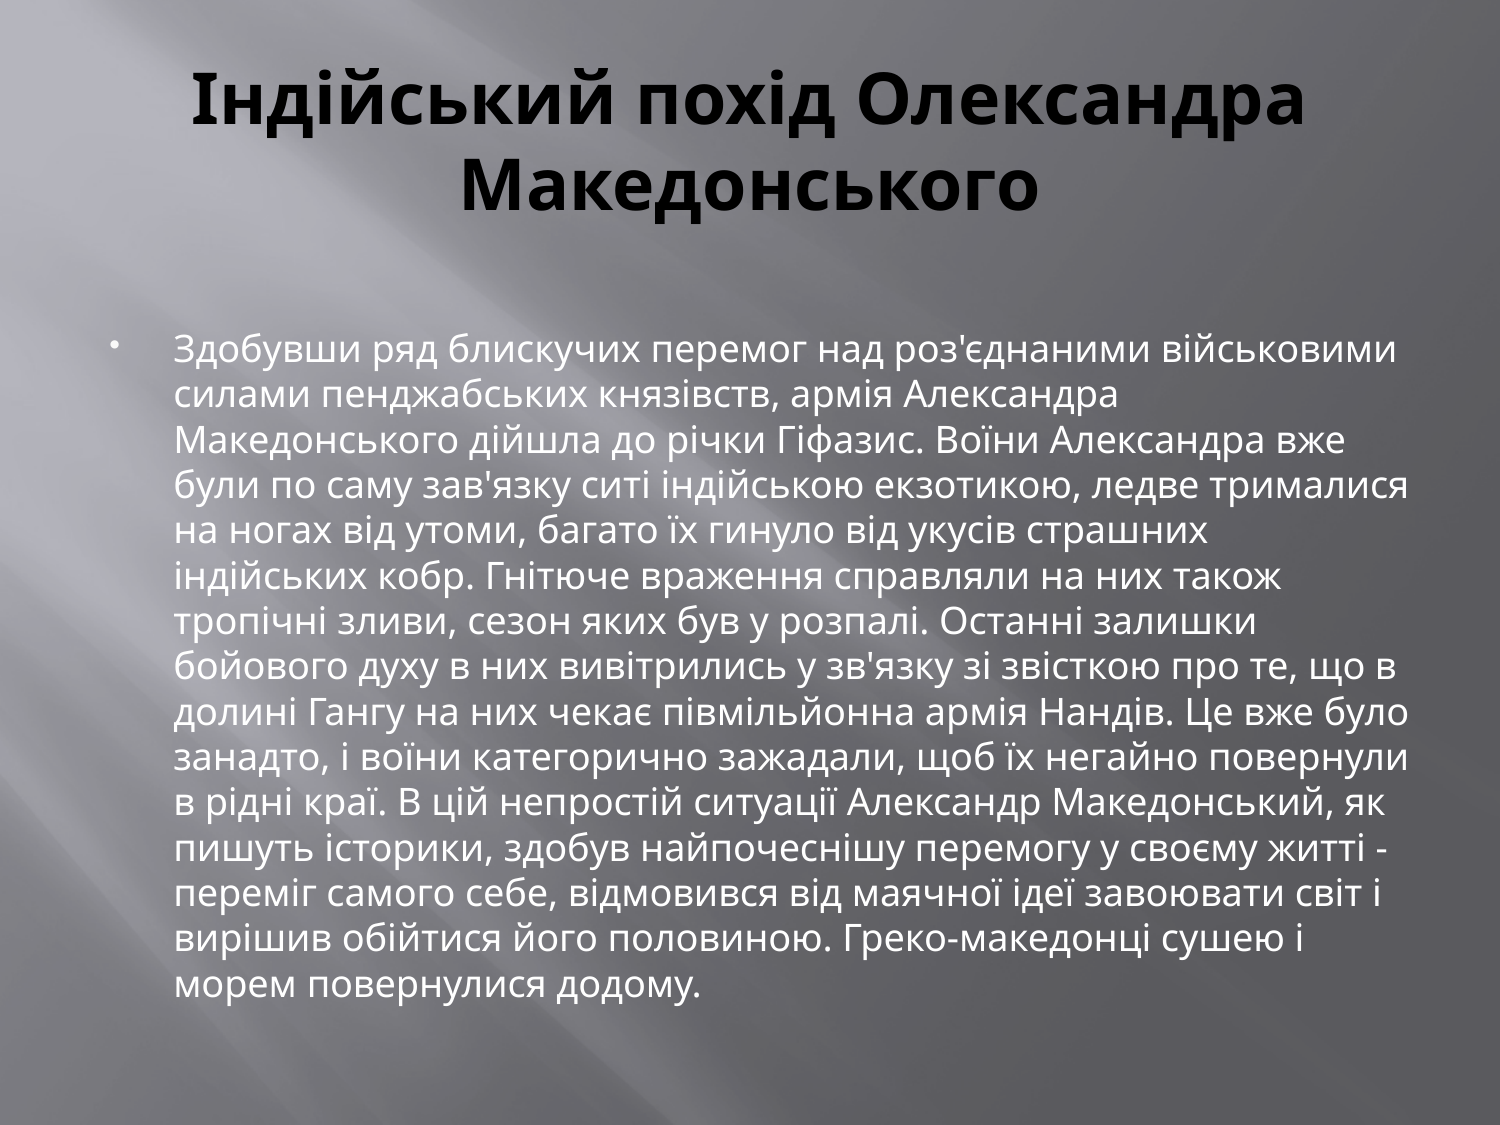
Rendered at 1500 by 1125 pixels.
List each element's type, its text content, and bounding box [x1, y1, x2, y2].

title Індійський похід Олександра Македонського [75, 45, 1425, 233]
list Здобувши ряд блискучих перемог над роз'єднаними військовими силами пенджабських князівств, армія Александра Македонського дійшла до річки Гіфазис. Воїни Александра вже були по саму зав'язку ситі індійською екзотикою, ледве трималися на ногах від утоми, багато їх гинуло від укусів страшних індійських кобр. Гнітюче враження справляли на них також тропічні зливи, сезон яких був у розпалі. Останні залишки бойового духу в них вивітрились у зв'язку зі звісткою про те, що в долині Гангу на них чекає півмільйонна армія Нандів. Це вже було занадто, і воїни категорично зажадали, щоб їх негайно повернули в рідні краї. В цій непростій ситуації Александр Македонський, як пишуть історики, здобув найпочеснішу перемогу у своєму житті - переміг самого себе, відмовився від маячної ідеї завоювати світ і вирішив обійтися його половиною. Греко-македонці сушею і морем повернулися додому. [75, 262, 1425, 1035]
